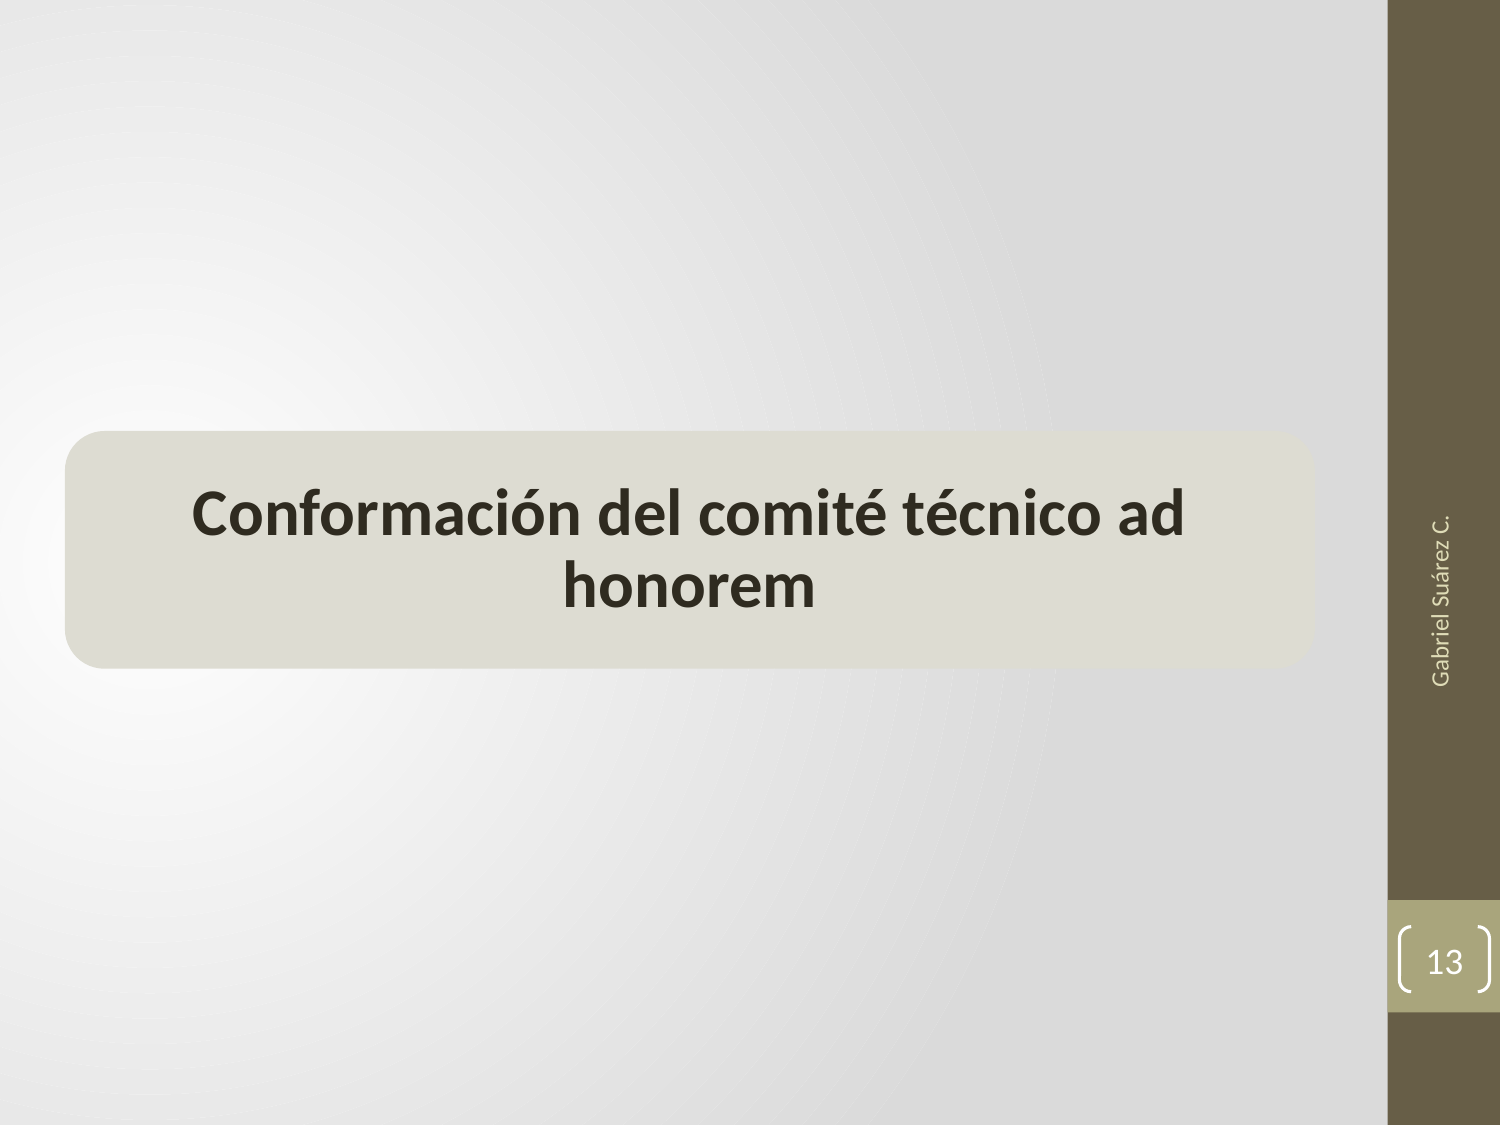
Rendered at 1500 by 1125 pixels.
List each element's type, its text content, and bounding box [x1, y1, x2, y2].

footer Gabriel Suárez C. [1408, 500, 1469, 889]
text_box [64, 430, 1316, 670]
slide_number 13 [1397, 925, 1492, 994]
